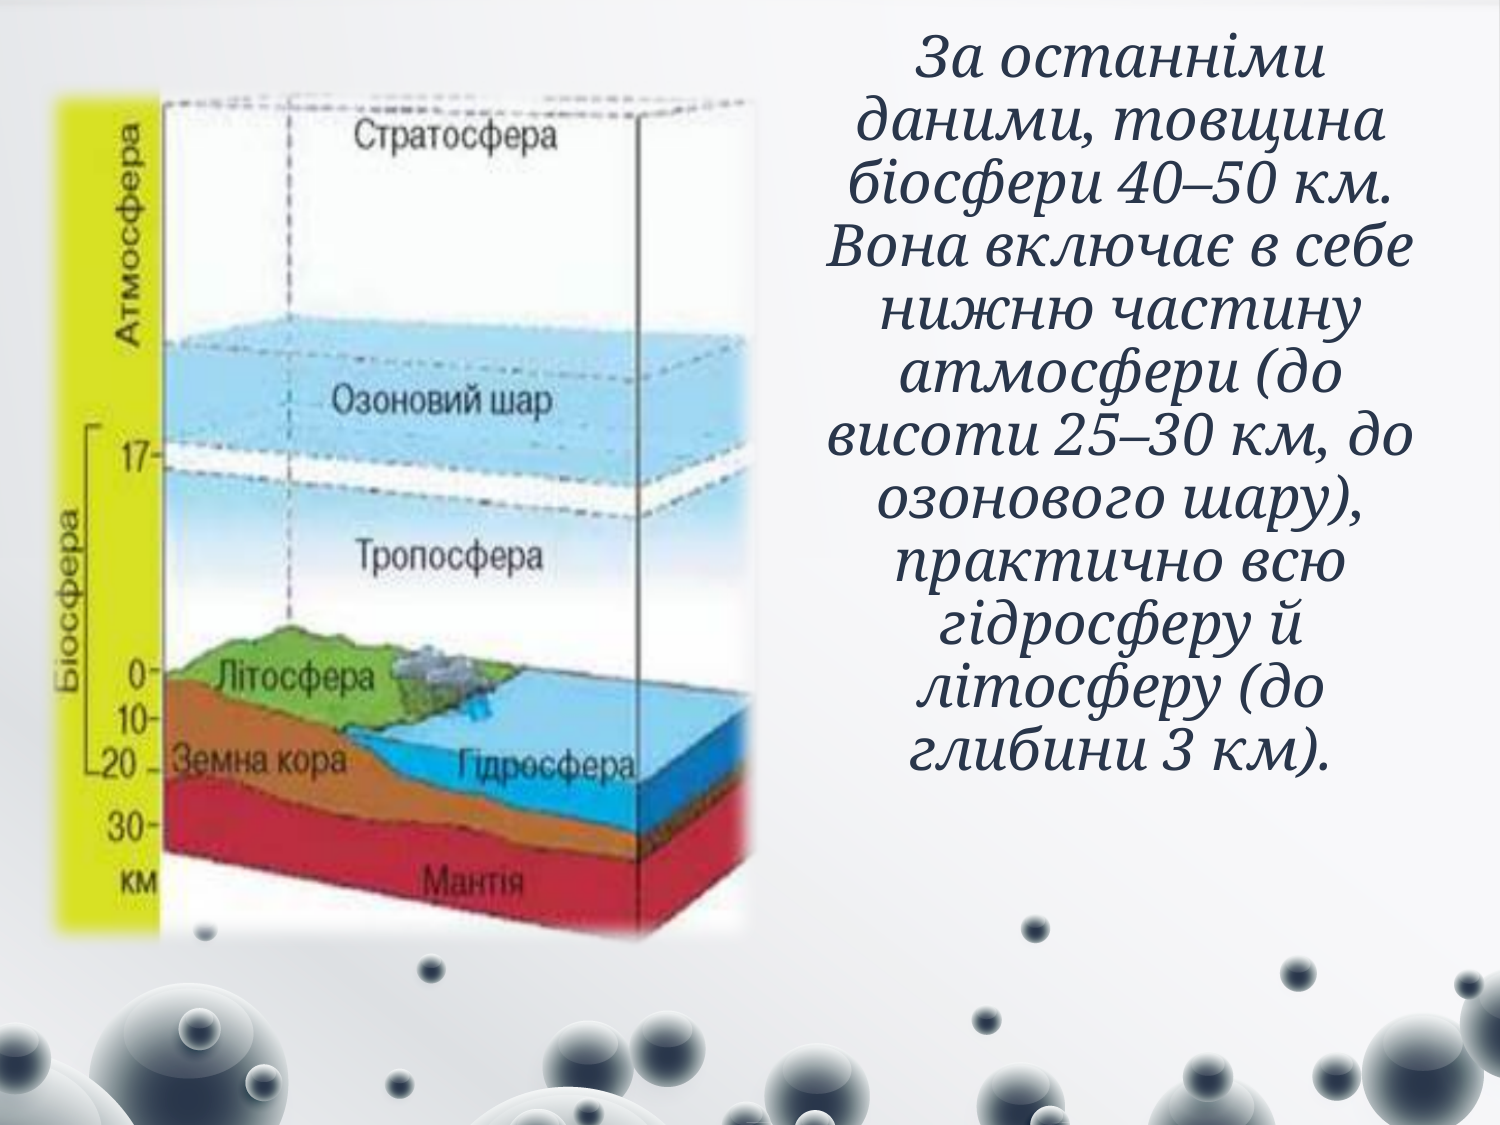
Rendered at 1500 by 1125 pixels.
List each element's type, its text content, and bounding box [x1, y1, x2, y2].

title За останніми даними, товщина біосфери 40–50 км. Вона включає в себе нижню частину атмосфери (до висоти 25–30 км, до озонового шару), практично всю гідросферу й літосферу (до глибини 3 км). [779, 295, 1463, 515]
picture [0, 0, 1500, 1125]
